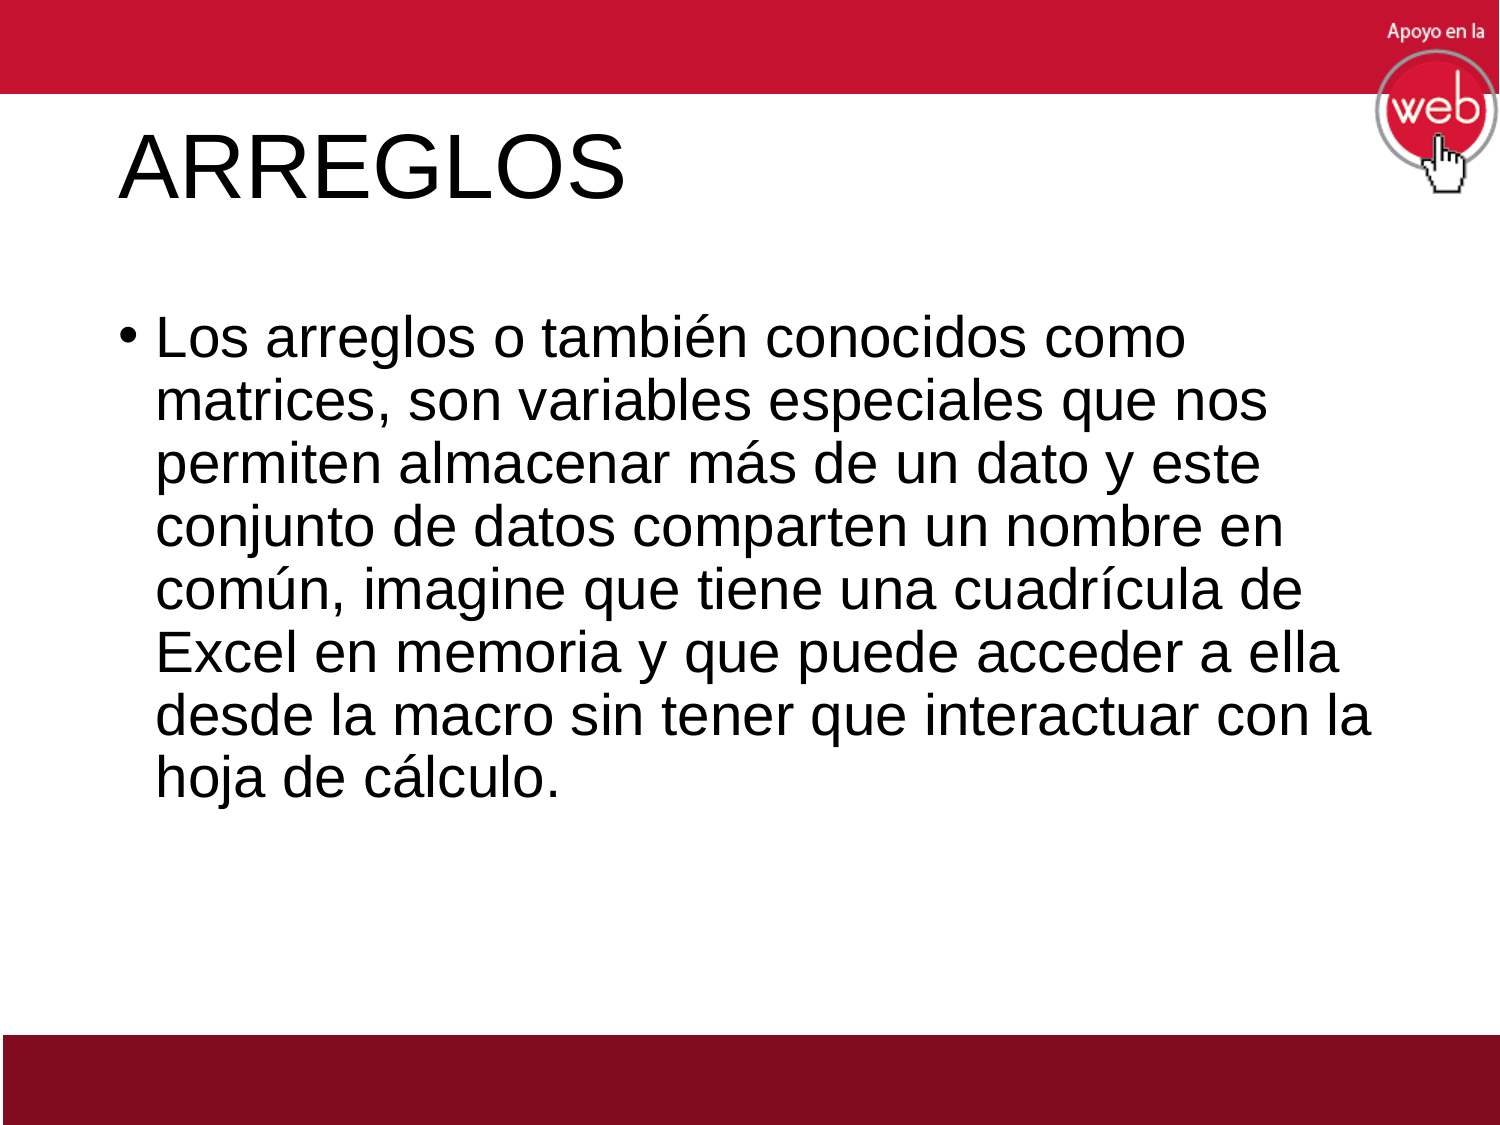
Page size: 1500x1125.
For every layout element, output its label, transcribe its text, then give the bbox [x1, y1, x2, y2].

list Los arreglos o también conocidos como matrices, son variables especiales que nos permiten almacenar más de un dato y este conjunto de datos comparten un nombre en común, imagine que tiene una cuadrícula de Excel en memoria y que puede acceder a ella desde la macro sin tener que interactuar con la hoja de cálculo. [103, 299, 1397, 1014]
picture [0, 0, 1500, 1125]
title ARREGLOS [103, 59, 1397, 278]
